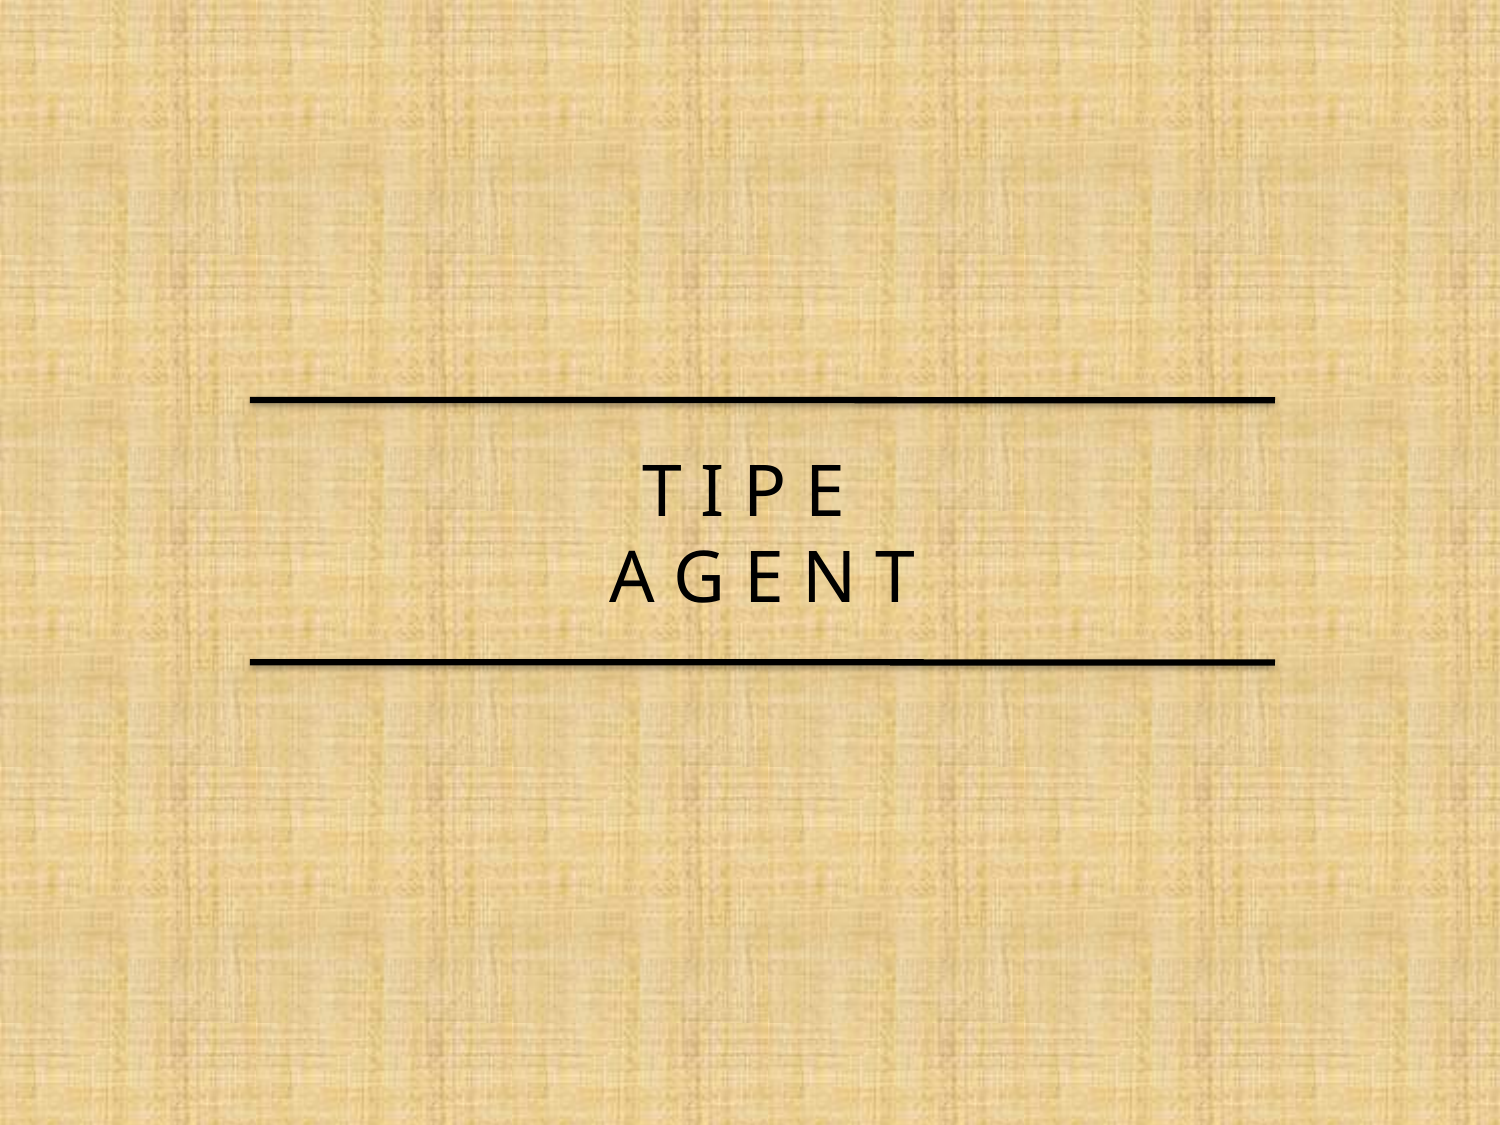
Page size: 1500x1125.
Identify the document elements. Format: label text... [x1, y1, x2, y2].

picture [0, 0, 1500, 1125]
title T I P E A G E N T [137, 437, 1388, 625]
